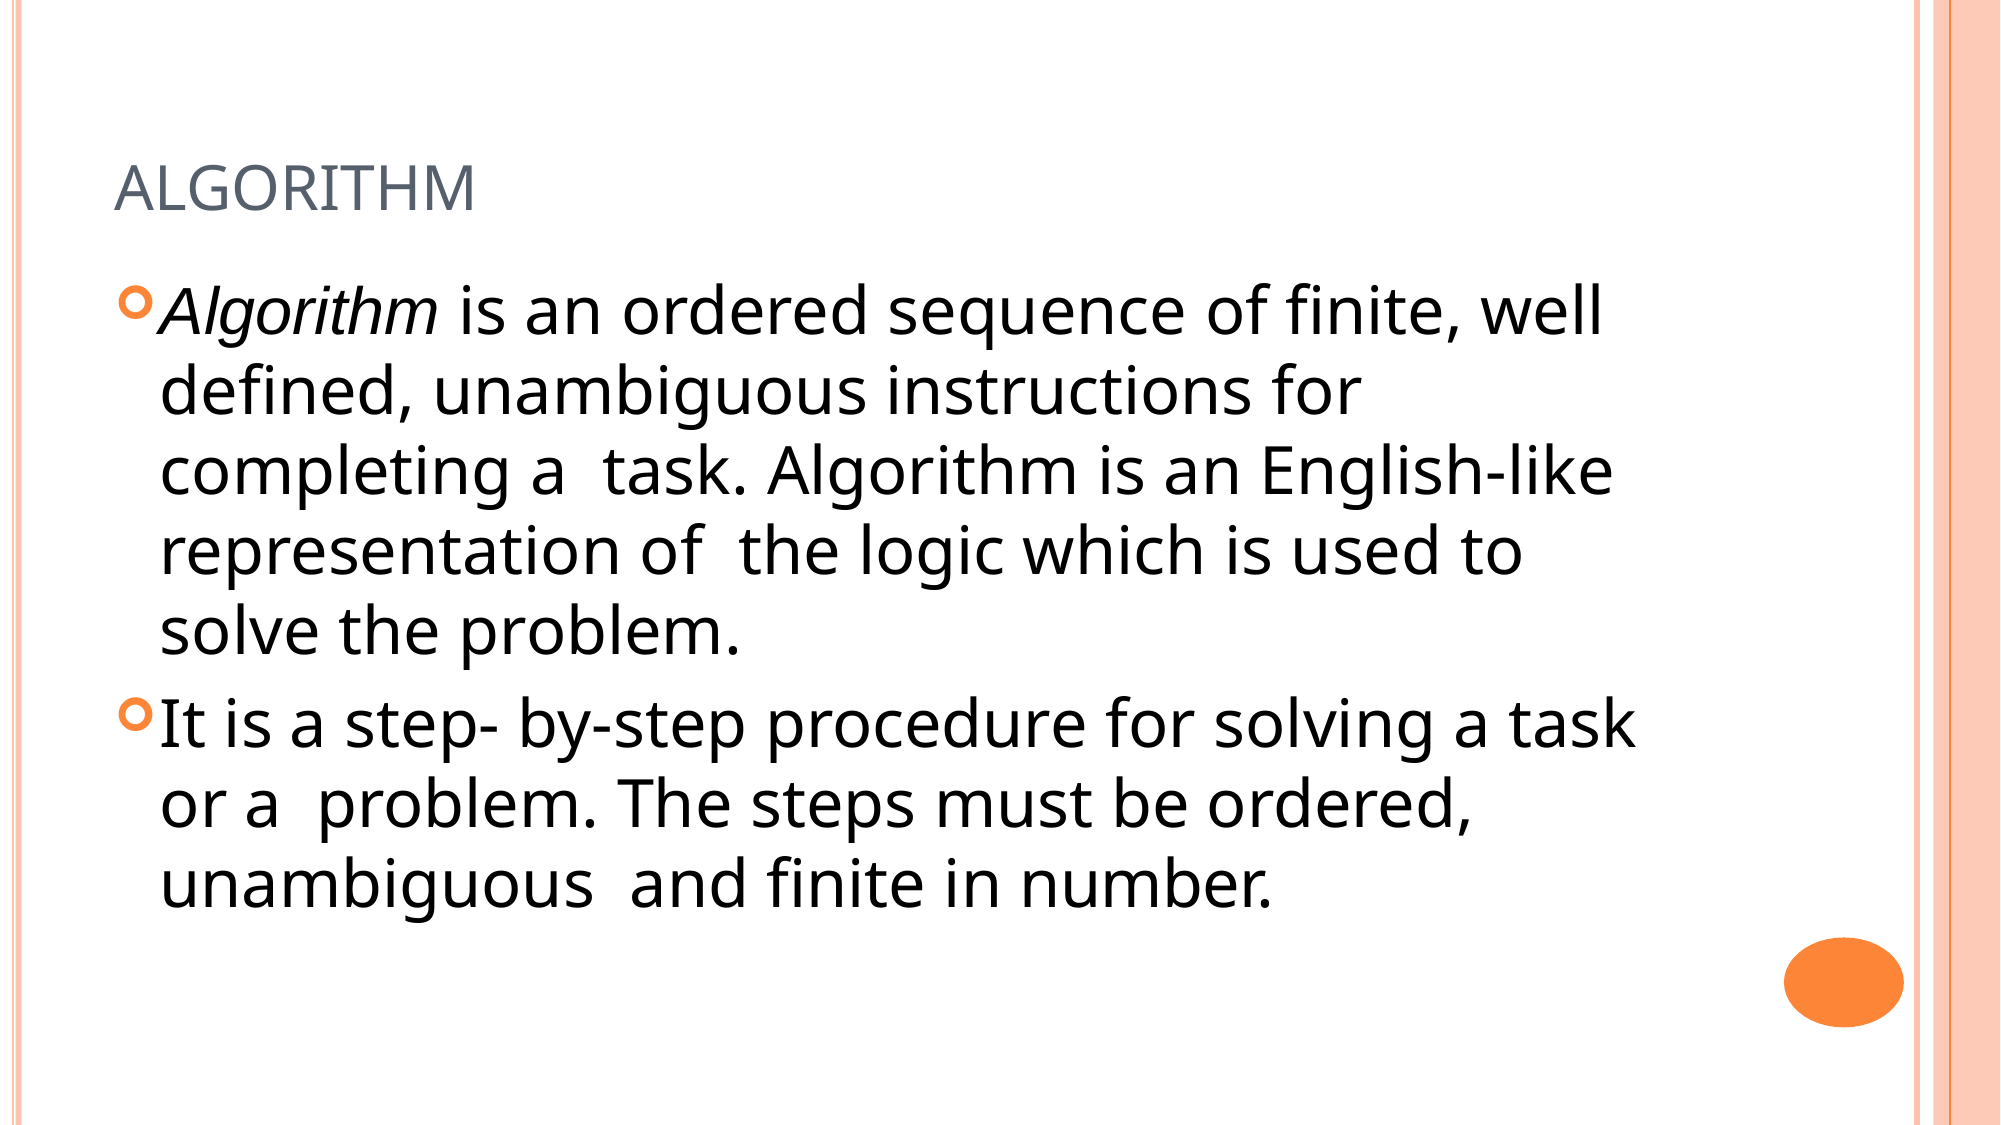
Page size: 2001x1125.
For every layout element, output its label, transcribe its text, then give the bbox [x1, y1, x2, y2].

text_box Algorithm is an ordered sequence of finite, well defined, unambiguous instructions for completing a task. Algorithm is an English-like representation of the logic which is used to solve the problem. It is a step- by-step procedure for solving a task or a problem. The steps must be ordered, unambiguous and finite in number. [112, 265, 1712, 921]
title ALGORITHM [112, 146, 489, 265]
